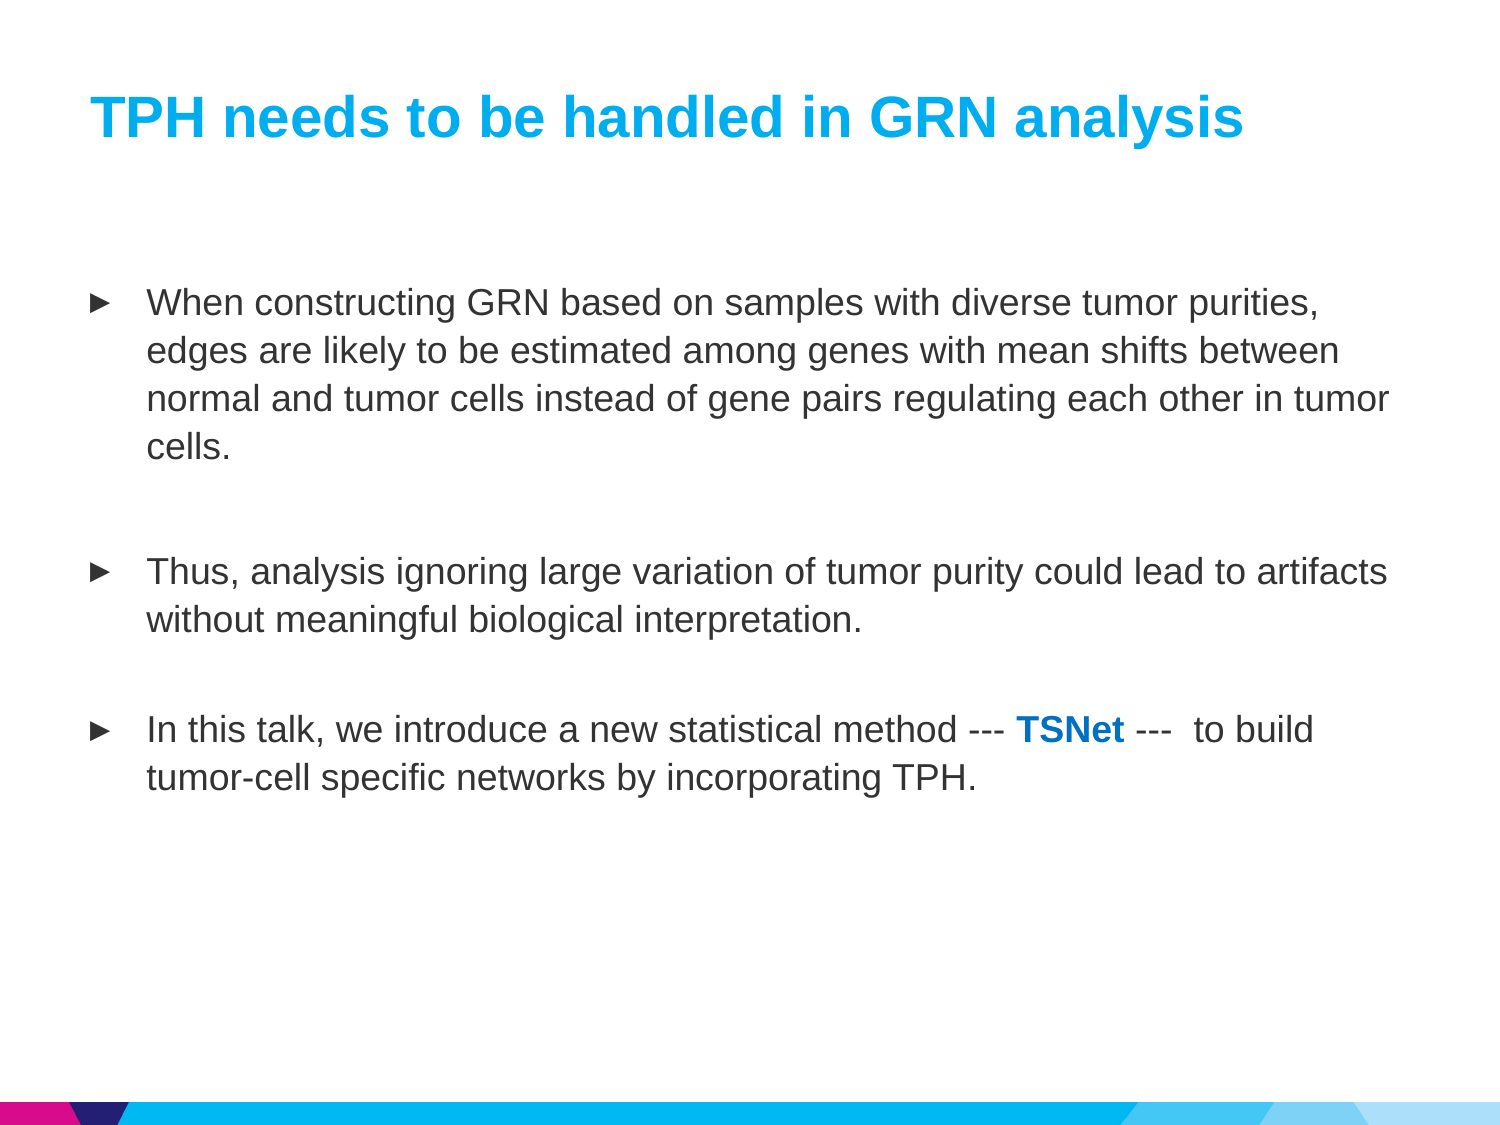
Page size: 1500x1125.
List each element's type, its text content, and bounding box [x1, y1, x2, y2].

picture [0, 1102, 127, 1125]
list When constructing GRN based on samples with diverse tumor purities, edges are likely to be estimated among genes with mean shifts between normal and tumor cells instead of gene pairs regulating each other in tumor cells. Thus, analysis ignoring large variation of tumor purity could lead to artifacts without meaningful biological interpretation. In this talk, we introduce a new statistical method --- TSNet --- to build tumor-cell specific networks by incorporating TPH. [75, 212, 1425, 955]
title TPH needs to be handled in GRN analysis [75, 71, 1425, 175]
picture [1122, 1102, 1500, 1125]
